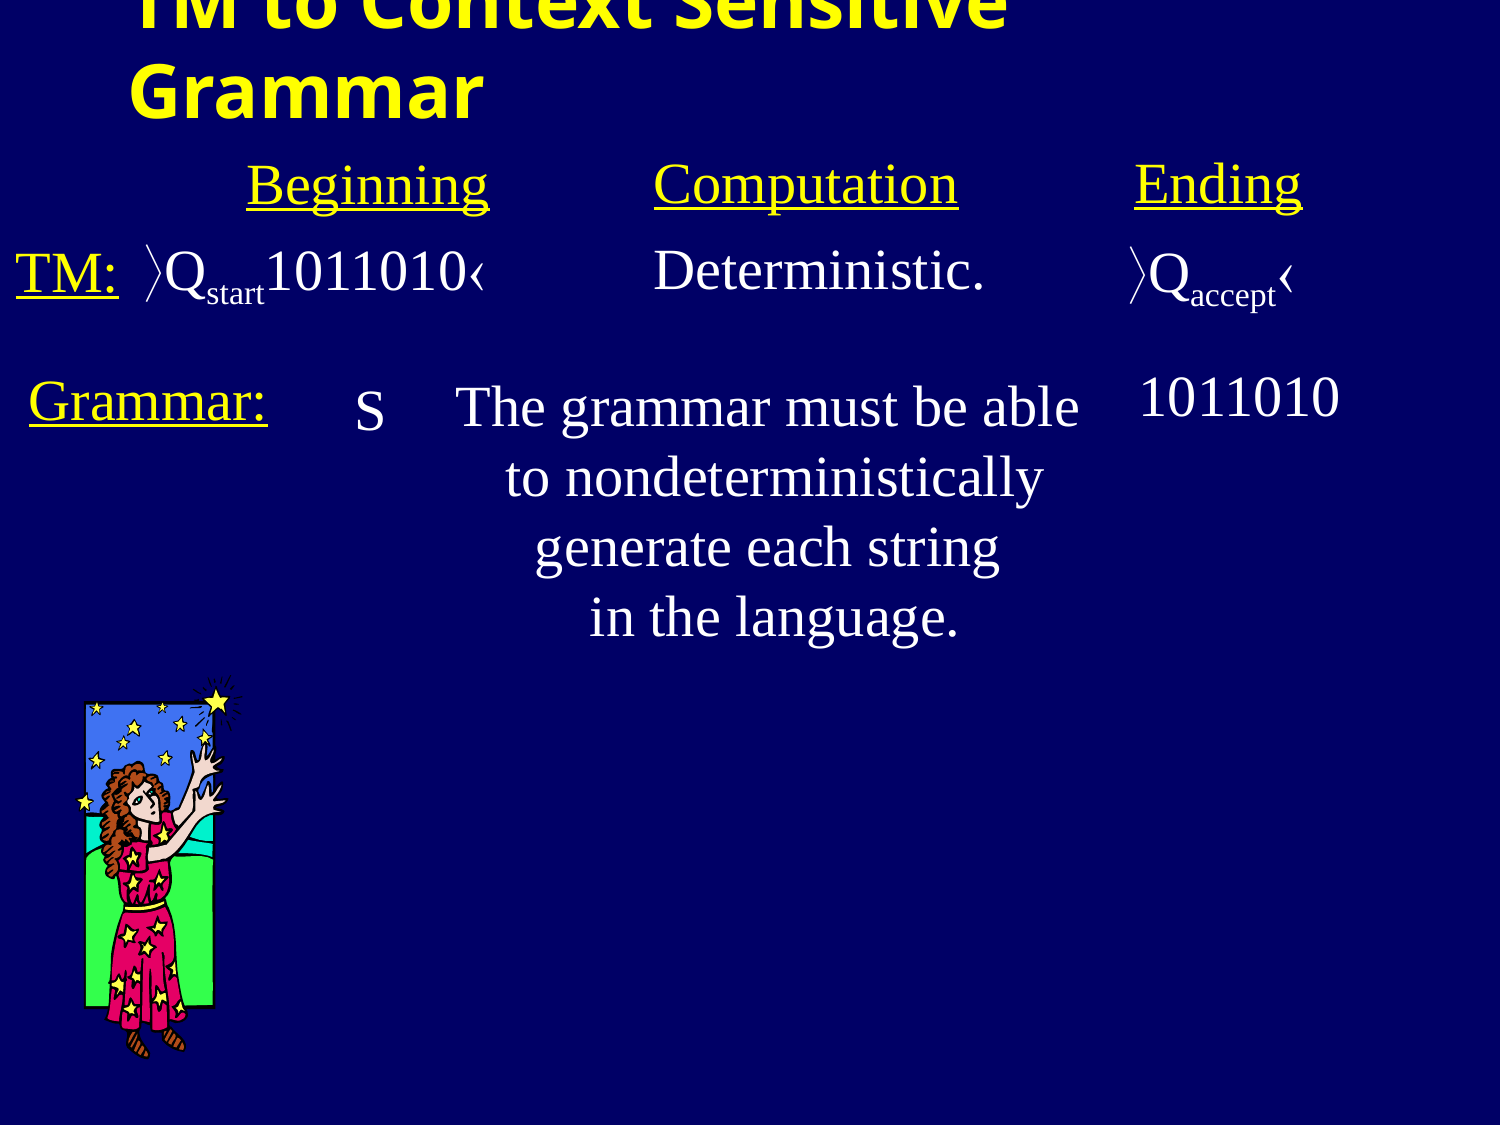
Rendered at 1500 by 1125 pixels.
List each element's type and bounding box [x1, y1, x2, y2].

text_box [0, 0, 1450, 656]
text_box [74, 674, 243, 1060]
